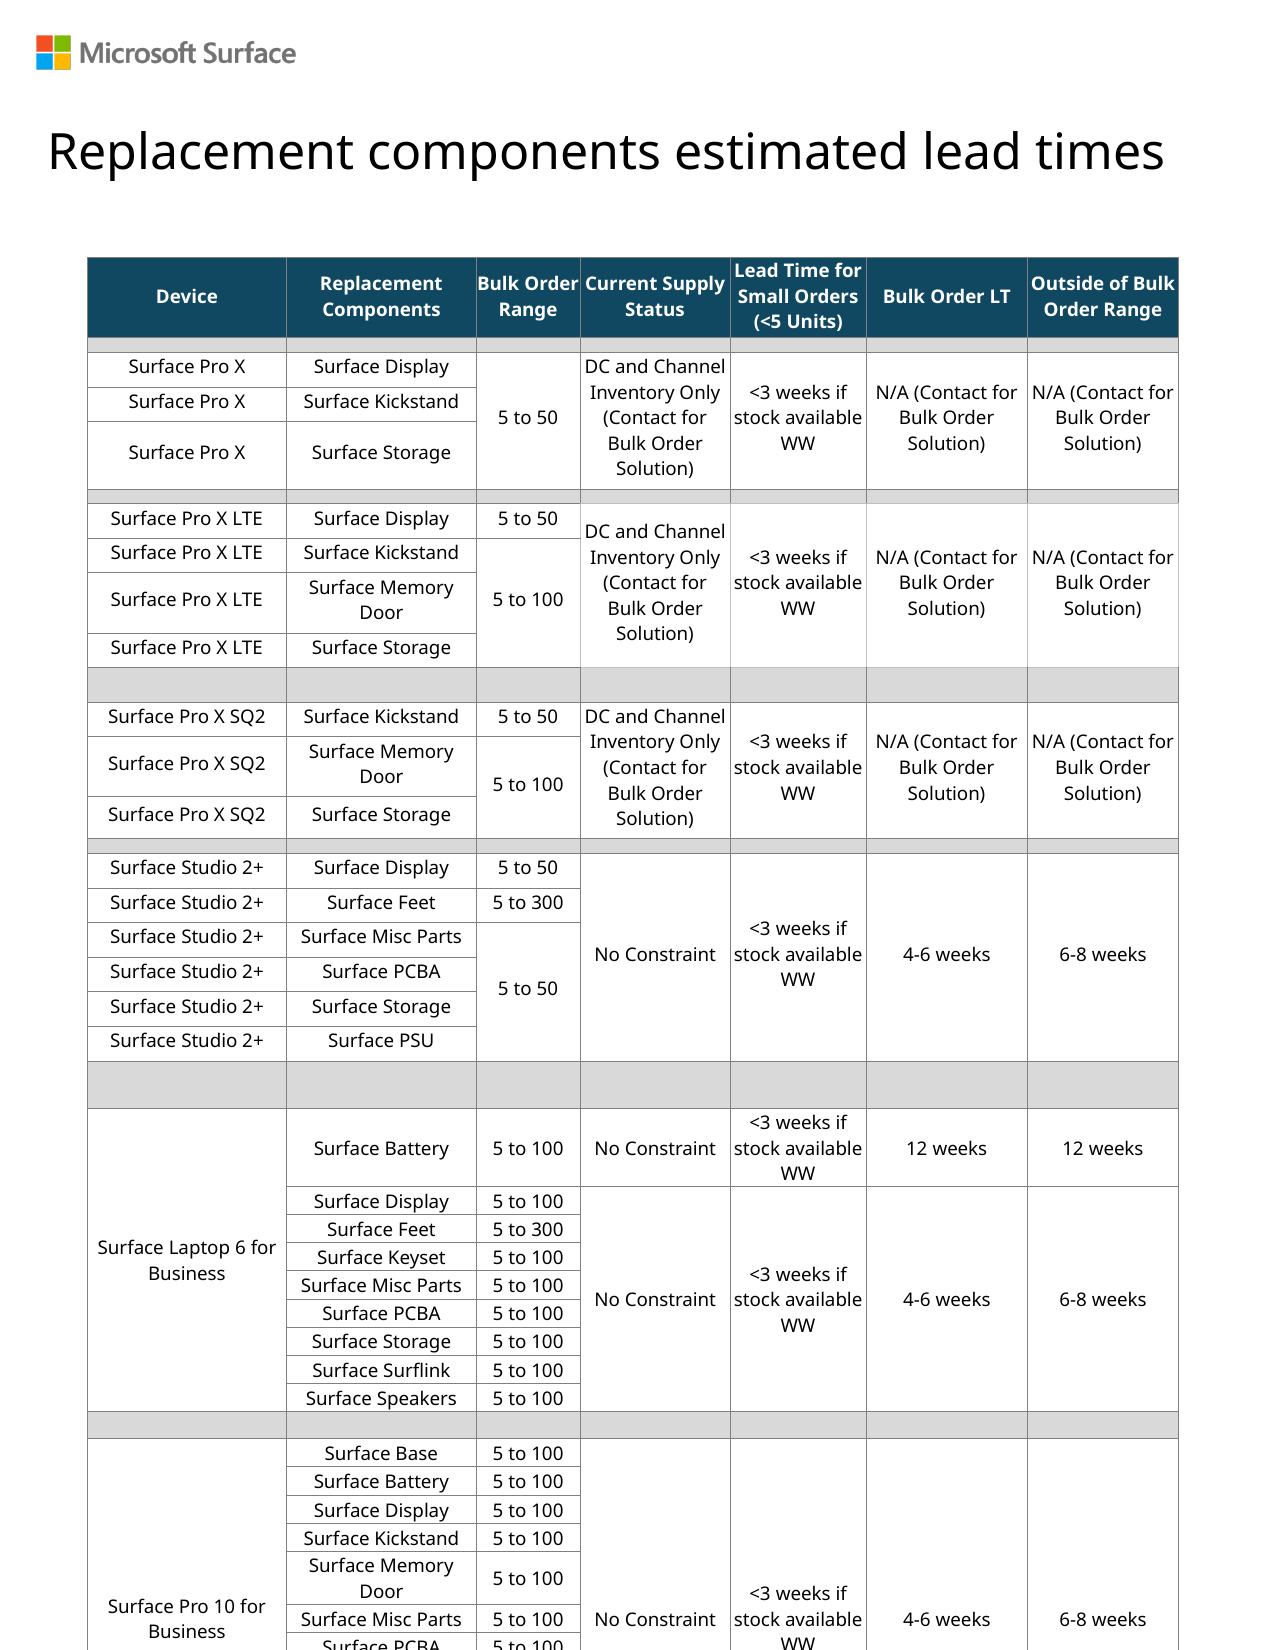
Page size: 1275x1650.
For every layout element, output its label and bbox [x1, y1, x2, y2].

table_cell [1028, 839, 1178, 853]
table_cell [287, 668, 476, 702]
table_cell [867, 1109, 1027, 1186]
table_cell [867, 1062, 1027, 1108]
table_cell [287, 388, 476, 421]
table_cell [1028, 1109, 1178, 1186]
table_cell [581, 1412, 730, 1438]
table_cell [1028, 1439, 1178, 1650]
table_header [731, 258, 866, 337]
table_cell [867, 504, 1027, 667]
table_cell [88, 923, 286, 957]
table_cell [88, 338, 286, 352]
table_cell [88, 889, 286, 922]
table_cell [731, 1062, 866, 1108]
table_cell [1028, 490, 1178, 503]
table_cell [477, 839, 580, 853]
table_cell [477, 703, 580, 736]
table_cell [88, 504, 286, 538]
picture [2, 1, 329, 103]
table_cell [287, 1215, 476, 1242]
table_cell [581, 839, 730, 853]
table_cell [731, 668, 866, 702]
table_cell [88, 854, 286, 888]
table_cell [867, 1187, 1027, 1411]
table_cell [731, 839, 866, 853]
table_cell [287, 1271, 476, 1299]
table_cell [88, 634, 286, 667]
table_cell [477, 1439, 580, 1466]
table_cell [477, 1605, 580, 1632]
table_header [581, 258, 730, 337]
table_cell [287, 1384, 476, 1411]
table_cell [88, 958, 286, 991]
table_cell [1028, 353, 1178, 489]
table_cell [287, 573, 476, 633]
table_cell [731, 338, 866, 352]
table_cell [287, 634, 476, 667]
table_cell [88, 992, 286, 1026]
table_cell [287, 1552, 476, 1604]
table_cell [477, 923, 580, 1061]
table_cell [581, 668, 730, 702]
table_cell [867, 1412, 1027, 1438]
table_cell [88, 388, 286, 421]
table_cell [477, 854, 580, 888]
table_cell [88, 353, 286, 387]
table_cell [477, 1633, 580, 1650]
table_cell [287, 737, 476, 796]
table_cell [1028, 1062, 1178, 1108]
table_cell [287, 958, 476, 991]
table_cell [287, 353, 476, 387]
table_cell [477, 1243, 580, 1270]
table_cell [867, 854, 1027, 1061]
table_cell [287, 1027, 476, 1061]
table_cell [1028, 504, 1178, 667]
table_cell [1028, 668, 1178, 702]
table_cell [88, 737, 286, 796]
table_cell [477, 1412, 580, 1438]
text_box [32, 111, 1181, 187]
table_cell [287, 1524, 476, 1551]
table_cell [477, 668, 580, 702]
table_cell [477, 1524, 580, 1551]
table_cell [731, 703, 866, 838]
table_cell [867, 1439, 1027, 1650]
table_cell [731, 504, 866, 667]
table_cell [581, 490, 730, 503]
table_cell [287, 490, 476, 503]
table_cell [88, 1109, 286, 1411]
table_cell [867, 839, 1027, 853]
table_cell [88, 668, 286, 702]
table_cell [477, 1384, 580, 1411]
table_cell [867, 338, 1027, 352]
table_cell [88, 490, 286, 503]
table_cell [581, 338, 730, 352]
table_cell [88, 1439, 286, 1650]
table_cell [287, 992, 476, 1026]
table_cell [88, 797, 286, 838]
table_cell [477, 338, 580, 352]
table_cell [477, 539, 580, 667]
table_cell [287, 854, 476, 888]
table_cell [287, 1328, 476, 1355]
table_cell [88, 1412, 286, 1438]
table_cell [477, 490, 580, 503]
table_cell [287, 703, 476, 736]
table_cell [477, 1215, 580, 1242]
table_cell [88, 839, 286, 853]
table_cell [287, 1109, 476, 1186]
table_cell [731, 1109, 866, 1186]
table_cell [731, 353, 866, 489]
table_cell [287, 1467, 476, 1495]
table_cell [731, 490, 866, 503]
table_cell [88, 1027, 286, 1061]
table_header [867, 258, 1027, 337]
table_cell [287, 1062, 476, 1108]
table_cell [1028, 1187, 1178, 1411]
table_cell [287, 797, 476, 838]
table_cell [867, 668, 1027, 702]
table_cell [477, 1552, 580, 1604]
table_cell [867, 703, 1027, 838]
table_cell [477, 1496, 580, 1523]
table_cell [1028, 338, 1178, 352]
table_cell [581, 1109, 730, 1186]
table_cell [287, 1356, 476, 1383]
table_cell [287, 1496, 476, 1523]
table_header [1028, 258, 1178, 337]
table_cell [731, 854, 866, 1061]
table_cell [287, 1439, 476, 1466]
table_cell [88, 573, 286, 633]
table_cell [1028, 703, 1178, 838]
table_cell [581, 1439, 730, 1650]
table_cell [477, 353, 580, 489]
table_cell [477, 1467, 580, 1495]
table_cell [867, 353, 1027, 489]
table_cell [477, 1187, 580, 1214]
table_cell [287, 422, 476, 489]
table_cell [88, 1062, 286, 1108]
table_cell [287, 839, 476, 853]
table_cell [477, 737, 580, 838]
table_cell [581, 854, 730, 1061]
table_cell [287, 1243, 476, 1270]
table_cell [581, 353, 730, 489]
table_cell [477, 1109, 580, 1186]
table_cell [287, 923, 476, 957]
table_cell [581, 504, 730, 667]
table_cell [581, 703, 730, 838]
table_cell [287, 1633, 476, 1650]
table_cell [477, 504, 580, 538]
table_header [287, 258, 476, 337]
table_cell [477, 1328, 580, 1355]
table_cell [287, 539, 476, 572]
table_cell [1028, 1412, 1178, 1438]
table_cell [731, 1412, 866, 1438]
table_cell [731, 1187, 866, 1411]
table_cell [287, 889, 476, 922]
table_cell [287, 1300, 476, 1327]
table_cell [477, 1271, 580, 1299]
table_cell [88, 422, 286, 489]
table_cell [581, 1062, 730, 1108]
table_header [477, 258, 580, 337]
table_cell [287, 338, 476, 352]
table_header [88, 258, 286, 337]
table_cell [287, 504, 476, 538]
table_cell [477, 1062, 580, 1108]
table_cell [581, 1187, 730, 1411]
table_cell [88, 703, 286, 736]
table_cell [88, 539, 286, 572]
table_cell [477, 889, 580, 922]
table_cell [731, 1439, 866, 1650]
table_cell [1028, 854, 1178, 1061]
table_cell [477, 1300, 580, 1327]
table_cell [477, 1356, 580, 1383]
table_cell [287, 1412, 476, 1438]
table_cell [287, 1187, 476, 1214]
table_cell [287, 1605, 476, 1632]
table_cell [867, 490, 1027, 503]
